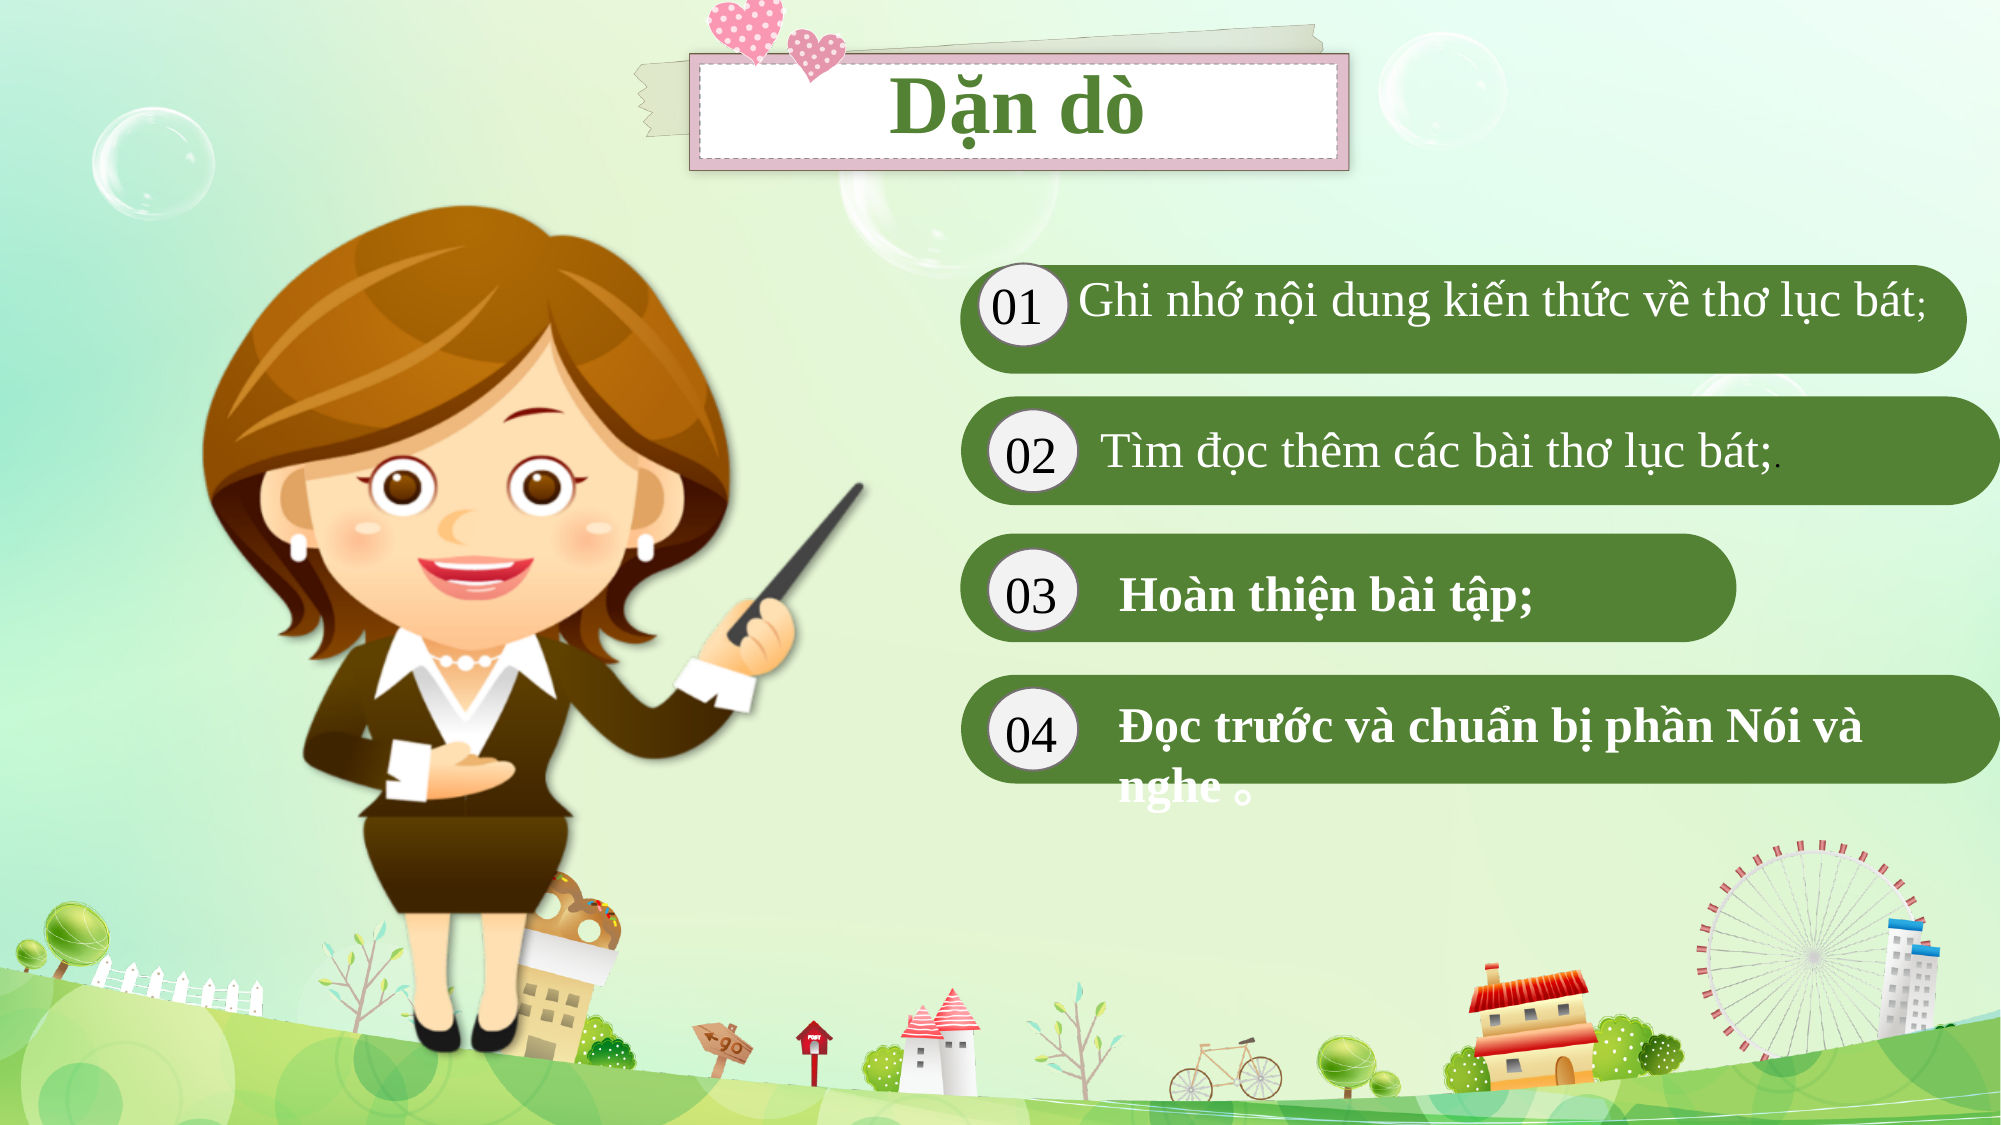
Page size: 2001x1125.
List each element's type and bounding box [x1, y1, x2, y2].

text_box [961, 263, 1966, 373]
text_box [961, 534, 1736, 642]
picture [0, 0, 2001, 1125]
text_box [962, 397, 2000, 505]
text_box [962, 675, 2000, 783]
